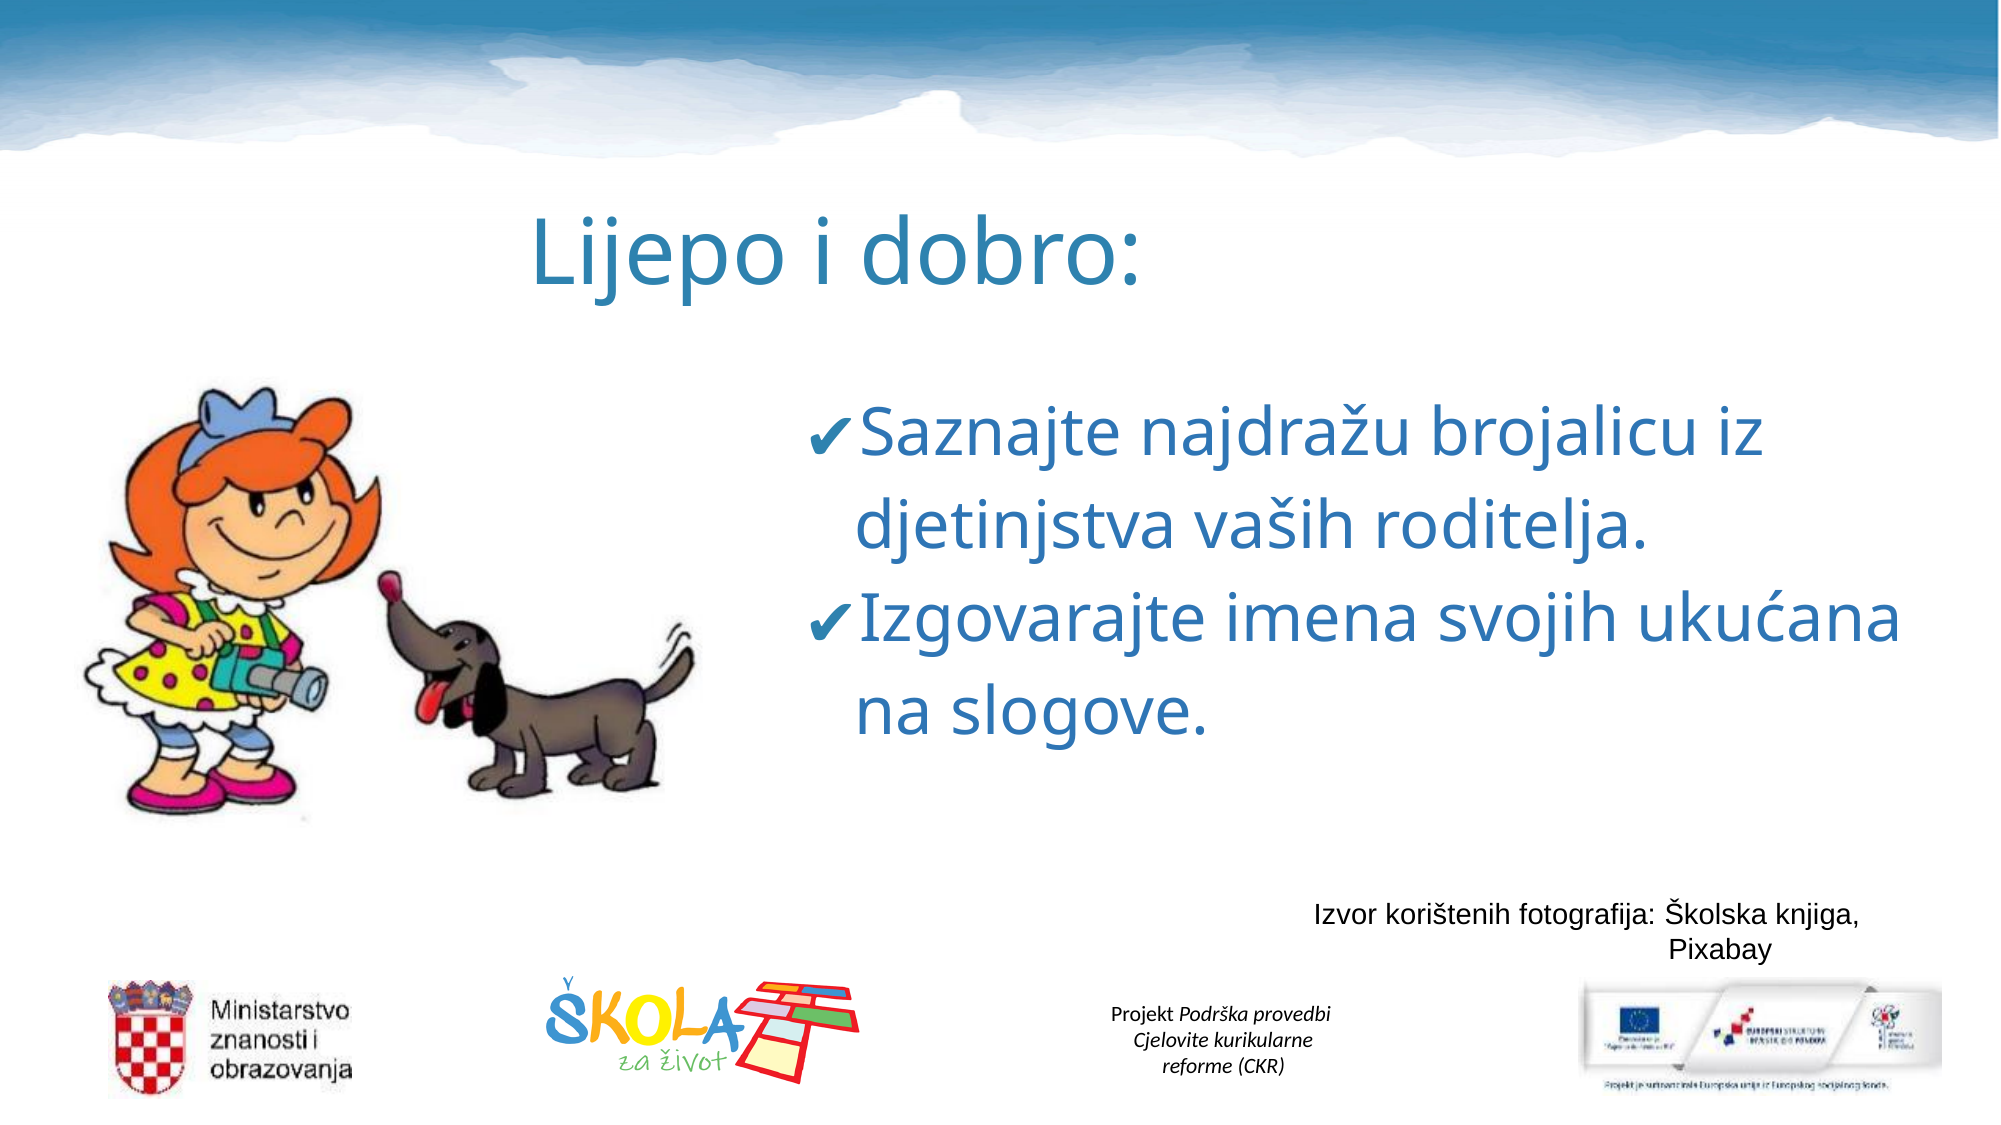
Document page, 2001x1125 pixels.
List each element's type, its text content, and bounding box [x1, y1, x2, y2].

picture [108, 980, 352, 1099]
picture [536, 970, 864, 1089]
picture [1578, 977, 1942, 1096]
picture [0, 0, 2001, 232]
list Saznajte najdražu brojalicu iz djetinjstva vaših roditelja. Izgovarajte imena svojih ukućana na slogove. [788, 390, 1922, 789]
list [74, 338, 720, 851]
title Lijepo i dobro: [150, 189, 1523, 321]
text_box Izvor korištenih fotografija: Školska knjiga, Pixabay [1298, 888, 1923, 1009]
